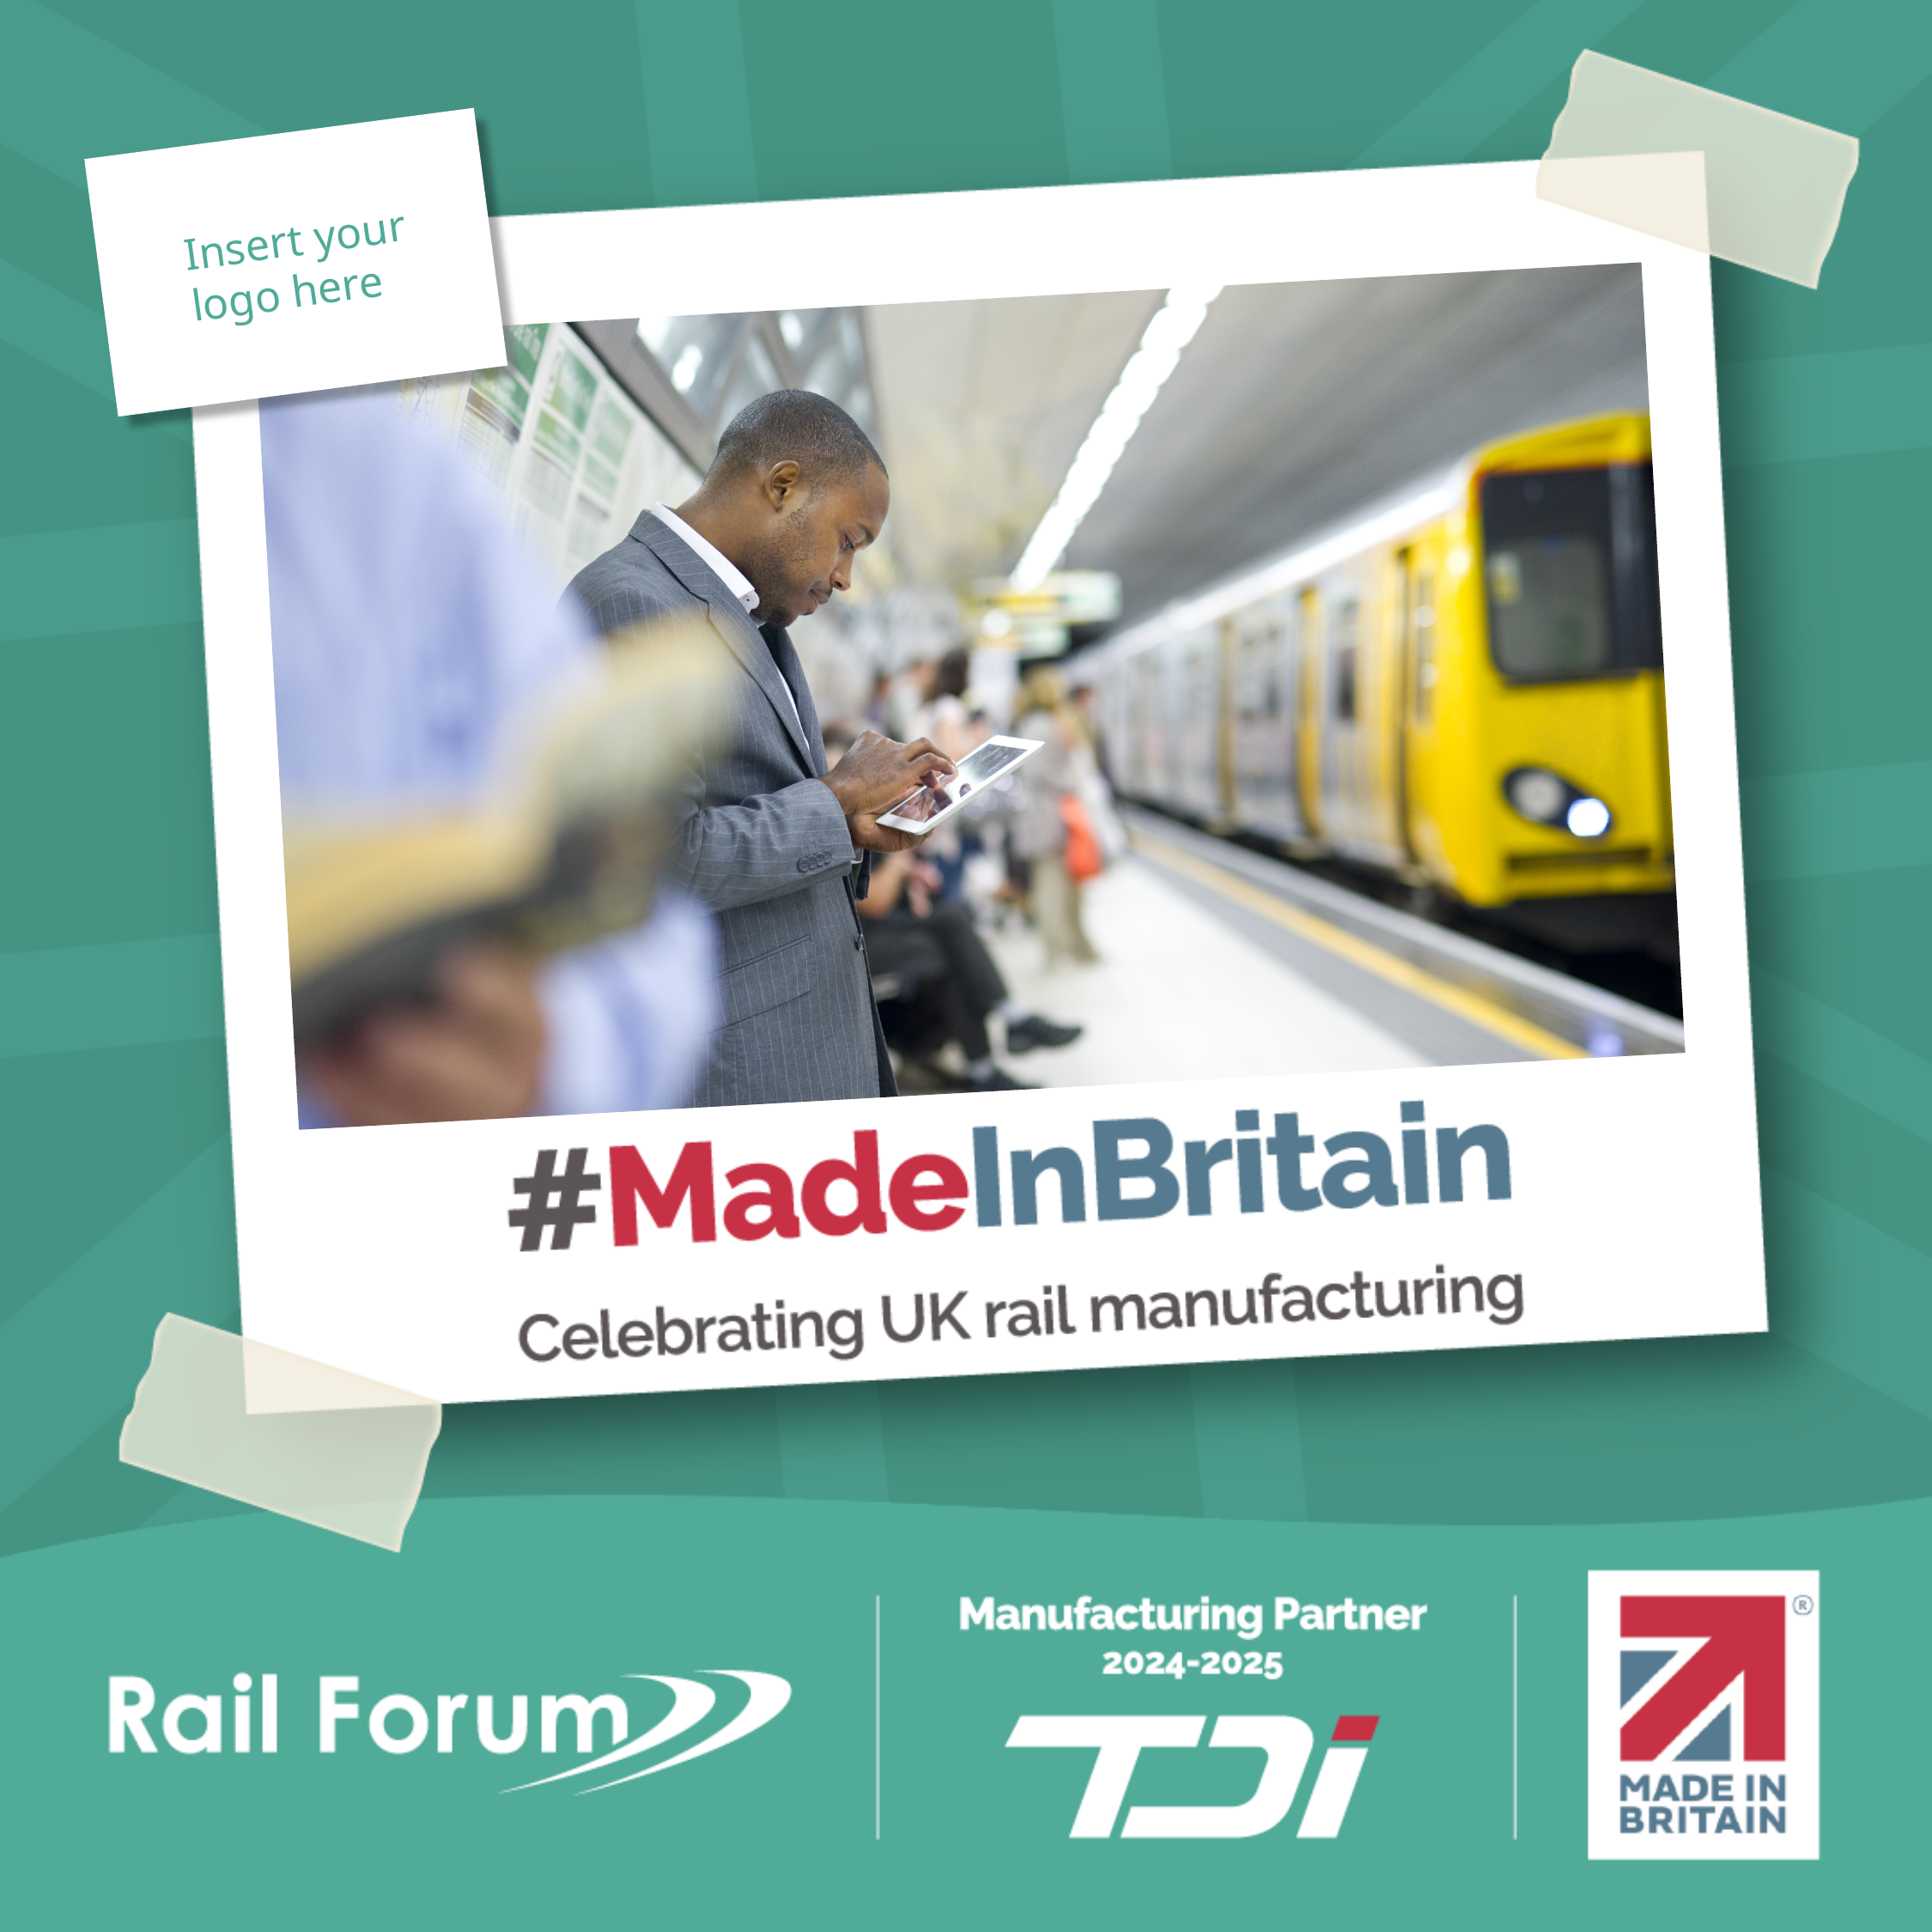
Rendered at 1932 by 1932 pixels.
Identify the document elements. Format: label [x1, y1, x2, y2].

picture [0, 0, 1932, 1932]
text_box [99, 131, 493, 393]
